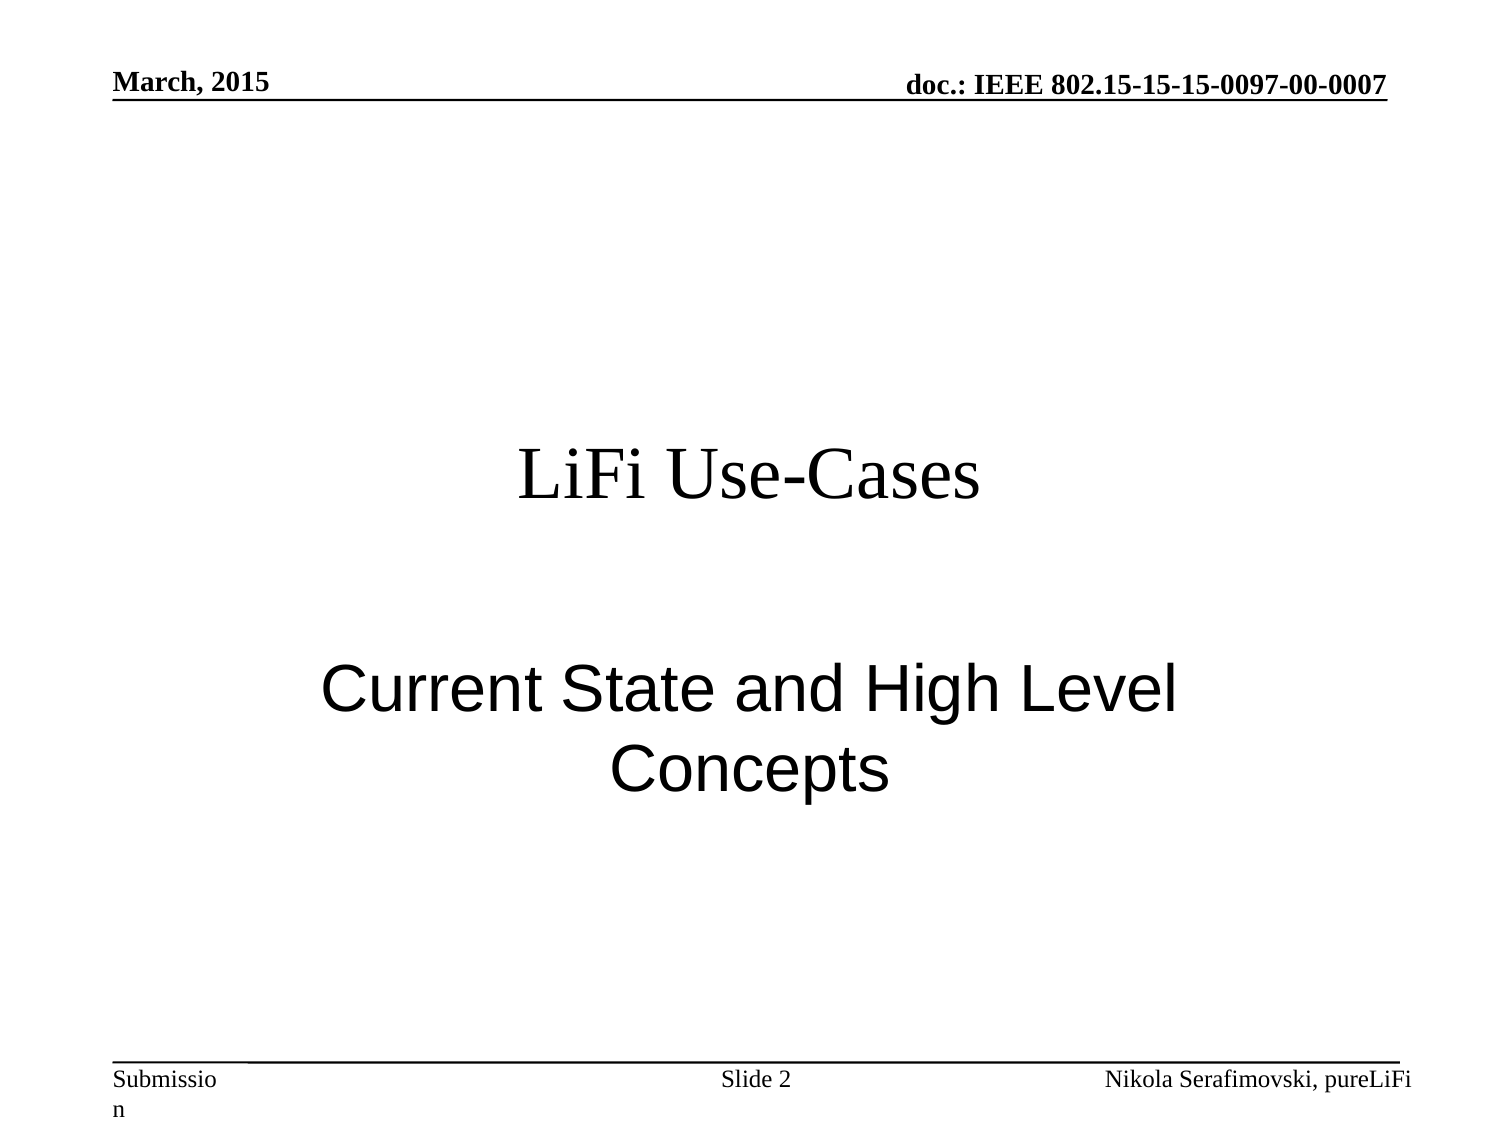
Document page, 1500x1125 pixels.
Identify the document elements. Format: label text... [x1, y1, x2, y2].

title LiFi Use-Cases [112, 375, 1388, 563]
footer Nikola Serafimovski, pureLiFi [900, 1062, 1413, 1093]
subtitle Current State and High Level Concepts [225, 637, 1275, 925]
slide_number Slide 2 [712, 1062, 800, 1093]
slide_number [112, 62, 375, 98]
